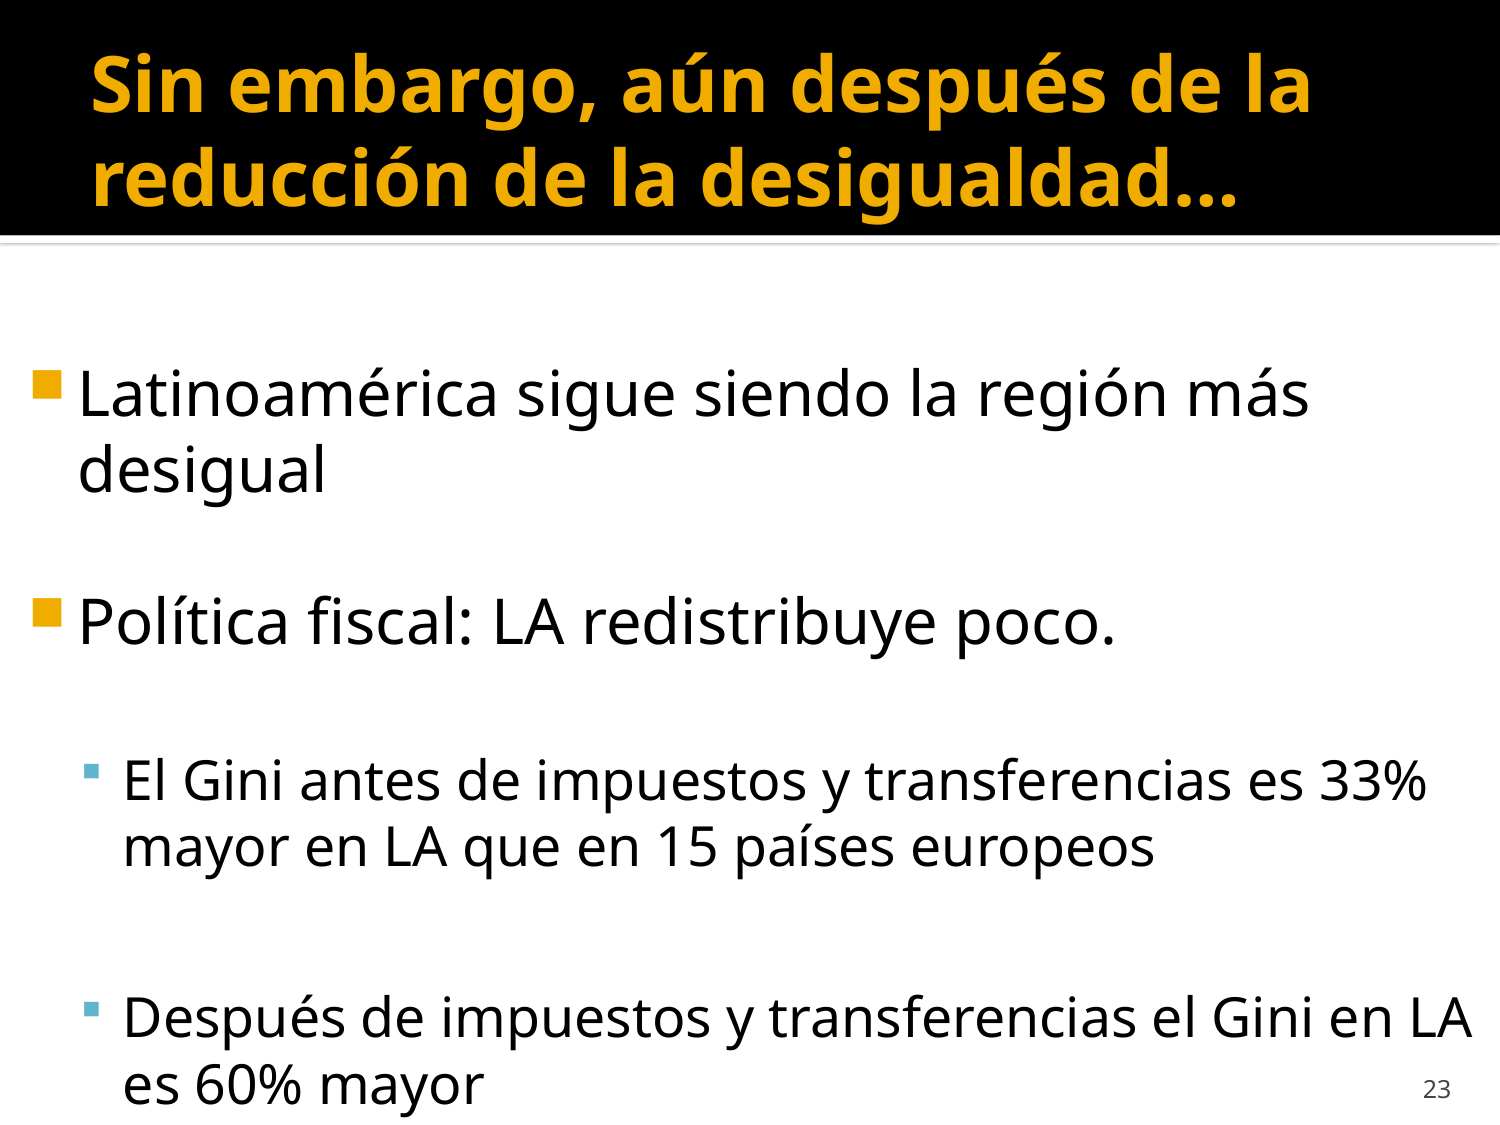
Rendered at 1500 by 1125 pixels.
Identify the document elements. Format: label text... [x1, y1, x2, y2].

title Sin embargo, aún después de la reducción de la desigualdad… [75, 25, 1425, 231]
slide_number 23 [1345, 1062, 1467, 1108]
list Latinoamérica sigue siendo la región más desigual Política fiscal: LA redistribuye poco. El Gini antes de impuestos y transferencias es 33% mayor en LA que en 15 países europeos Después de impuestos y transferencias el Gini en LA es 60% mayor [0, 262, 1500, 1125]
